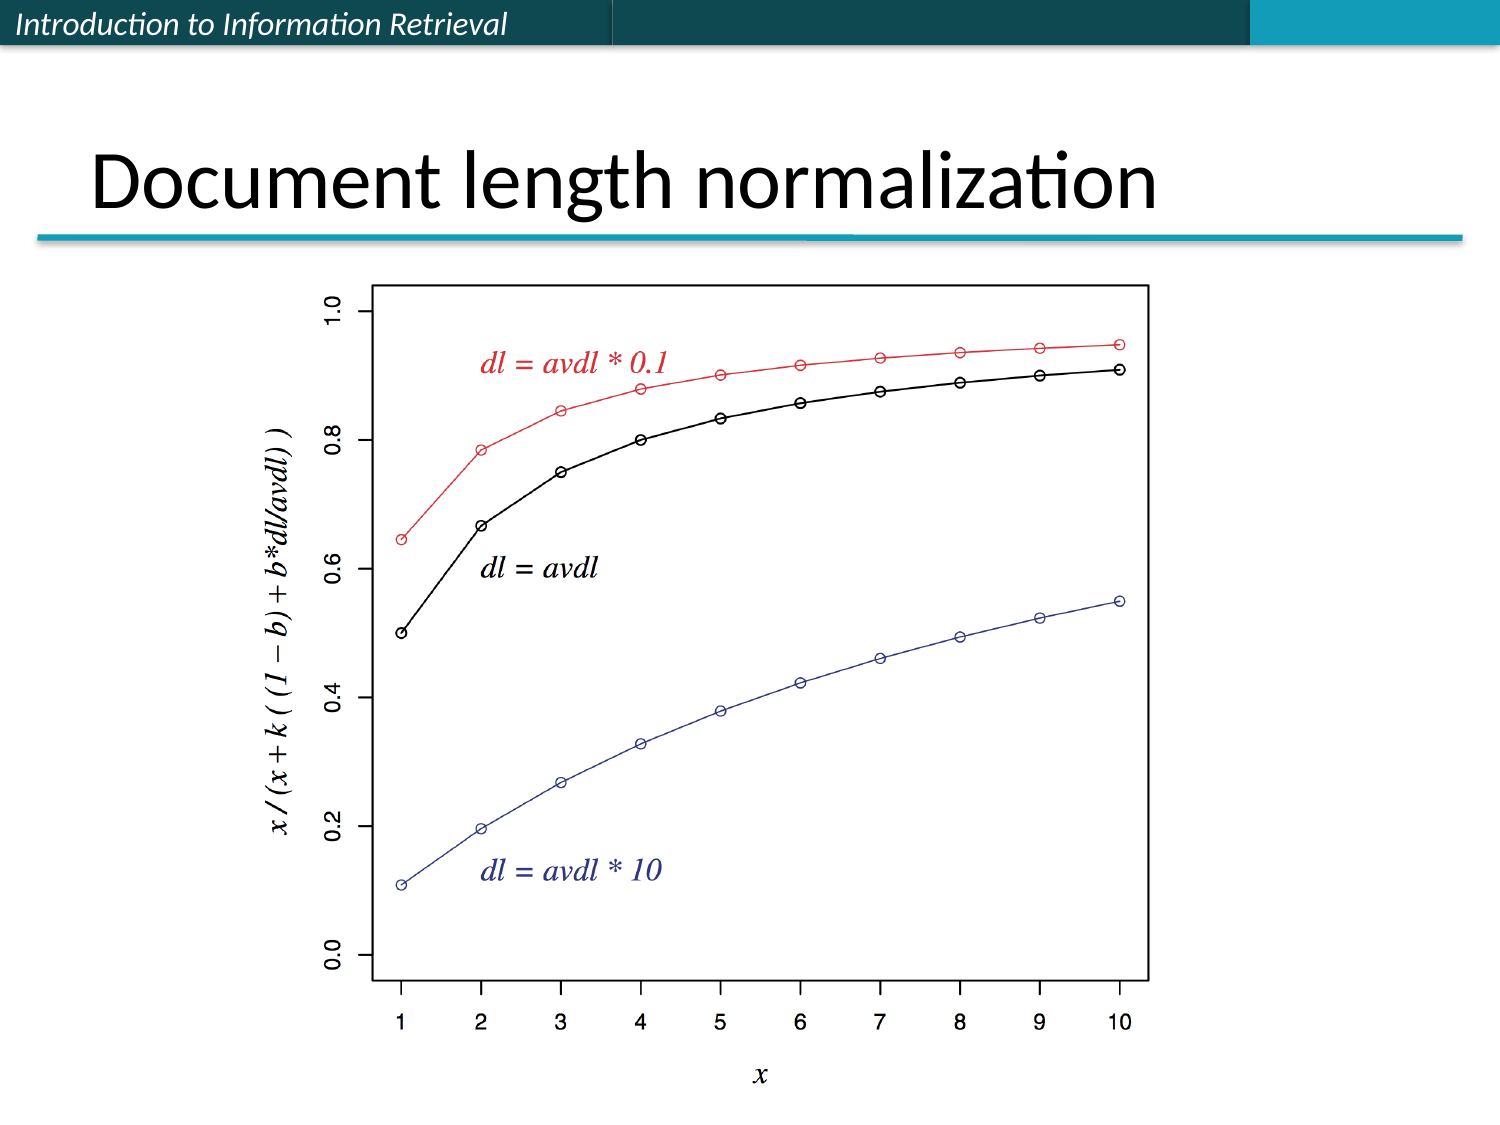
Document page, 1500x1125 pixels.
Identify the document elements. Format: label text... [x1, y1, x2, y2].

title Document length normalization [75, 45, 1425, 233]
picture [237, 262, 1188, 1100]
